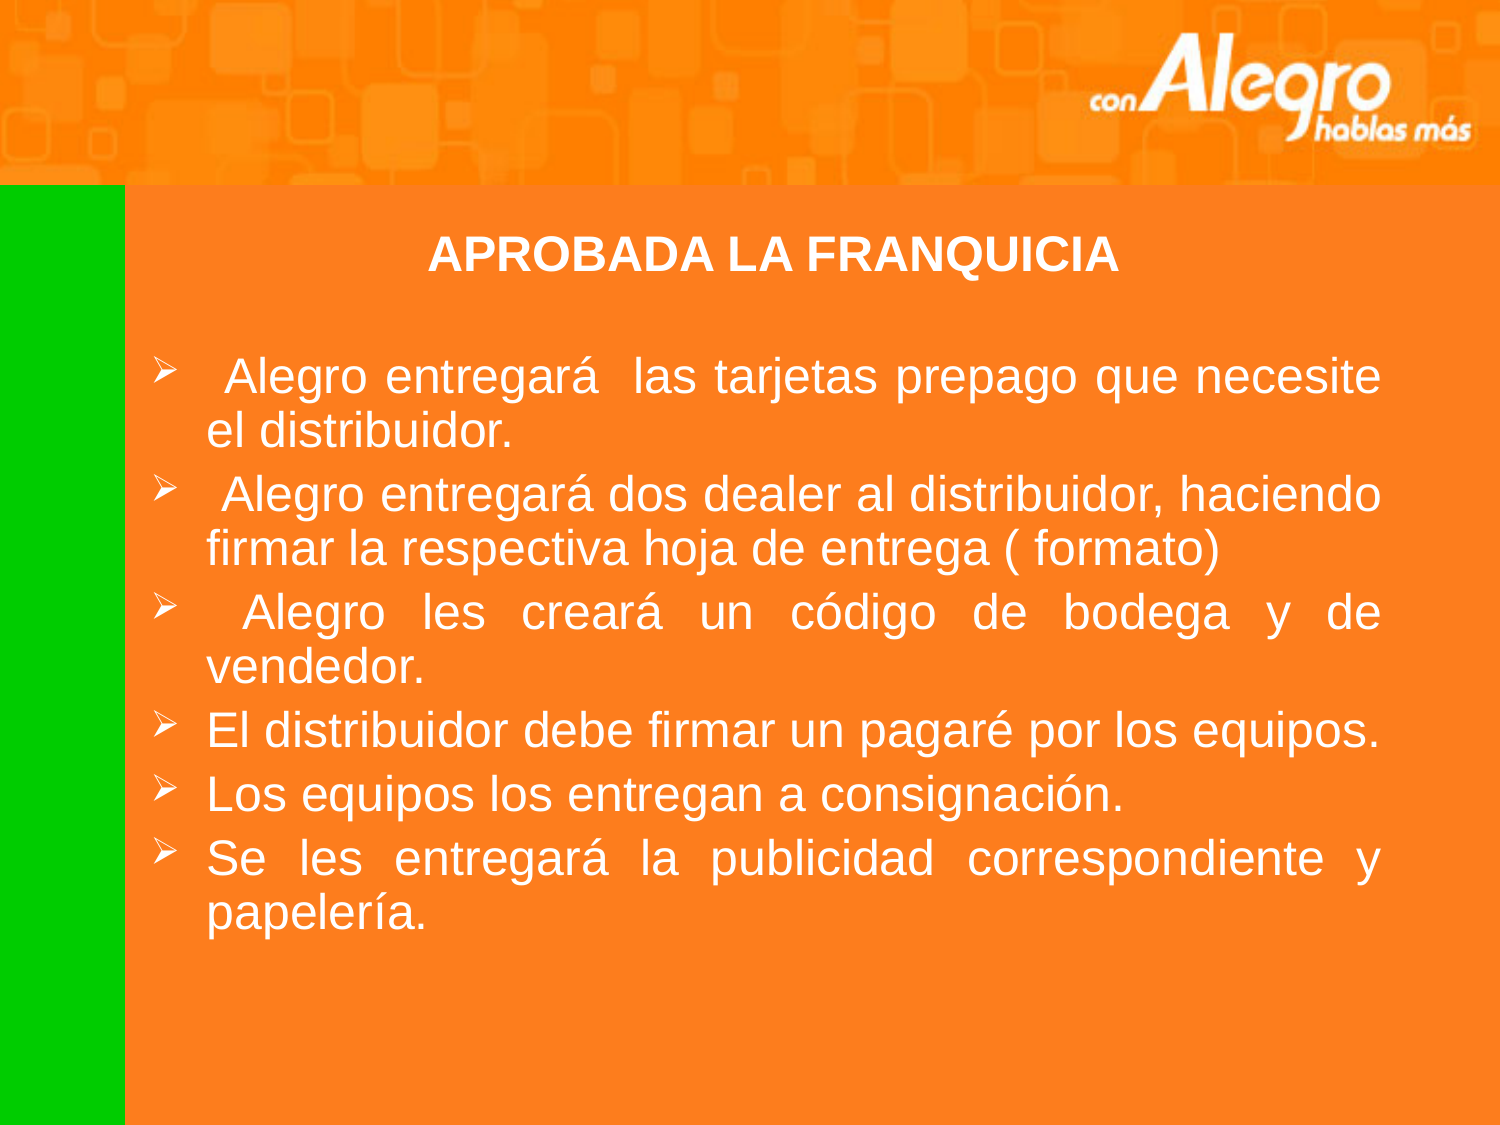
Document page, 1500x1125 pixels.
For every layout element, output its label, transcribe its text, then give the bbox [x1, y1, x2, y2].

list Alegro entregará las tarjetas prepago que necesite el distribuidor. Alegro entregará dos dealer al distribuidor, haciendo firmar la respectiva hoja de entrega ( formato) Alegro les creará un código de bodega y de vendedor. El distribuidor debe firmar un pagaré por los equipos. Los equipos los entregan a consignación. Se les entregará la publicidad correspondiente y papelería. [135, 278, 1398, 1125]
title APROBADA LA FRANQUICIA [123, 194, 1425, 290]
picture [0, 0, 1500, 185]
